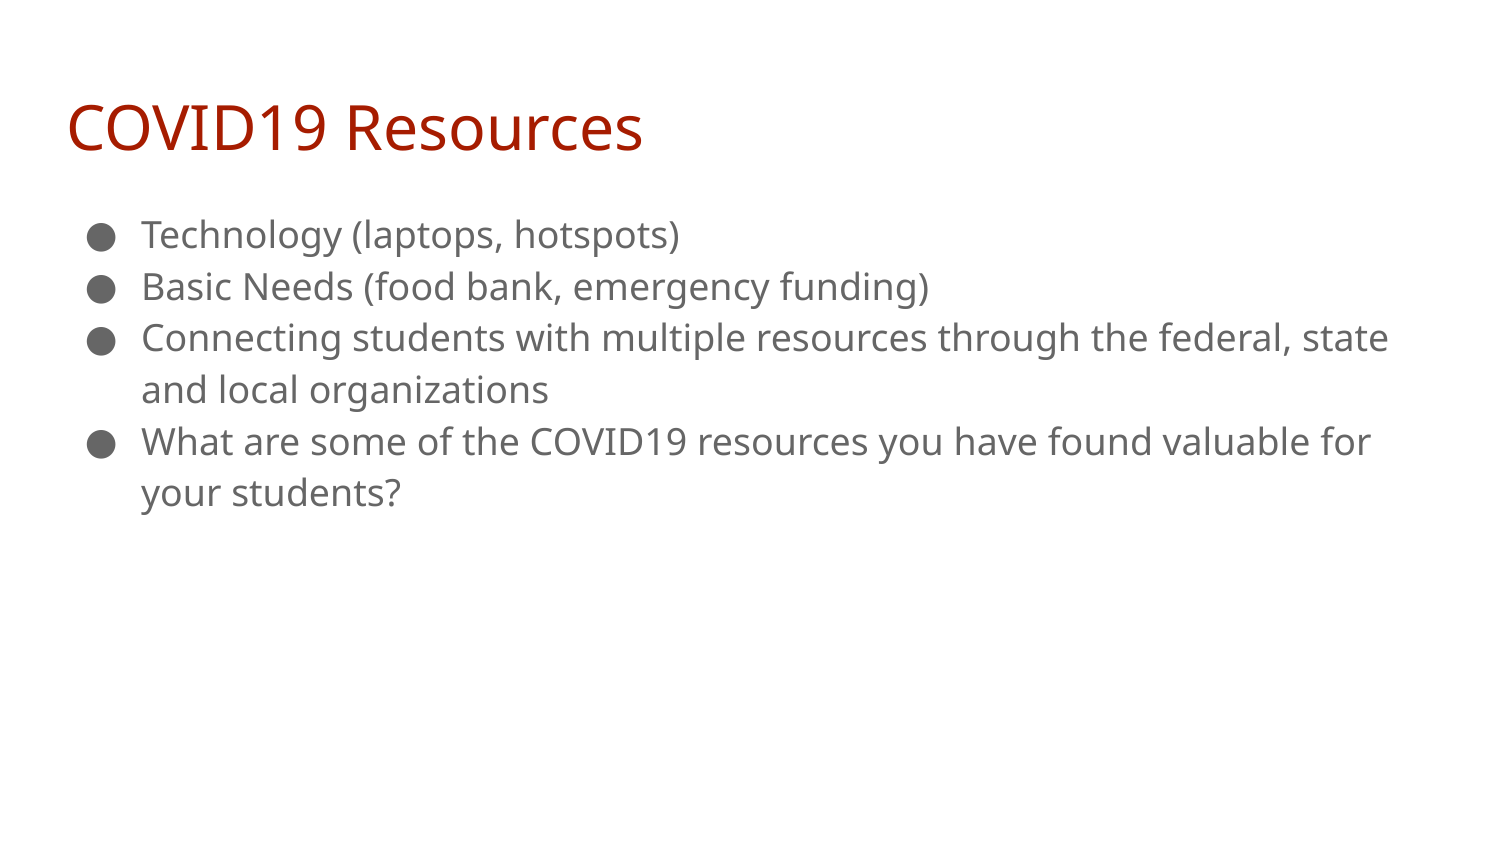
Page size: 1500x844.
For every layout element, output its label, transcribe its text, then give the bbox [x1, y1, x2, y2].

title COVID19 Resources [51, 72, 1449, 167]
list Technology (laptops, hotspots) Basic Needs (food bank, emergency funding) Connecting students with multiple resources through the federal, state and local organizations What are some of the COVID19 resources you have found valuable for your students? [51, 189, 1449, 750]
